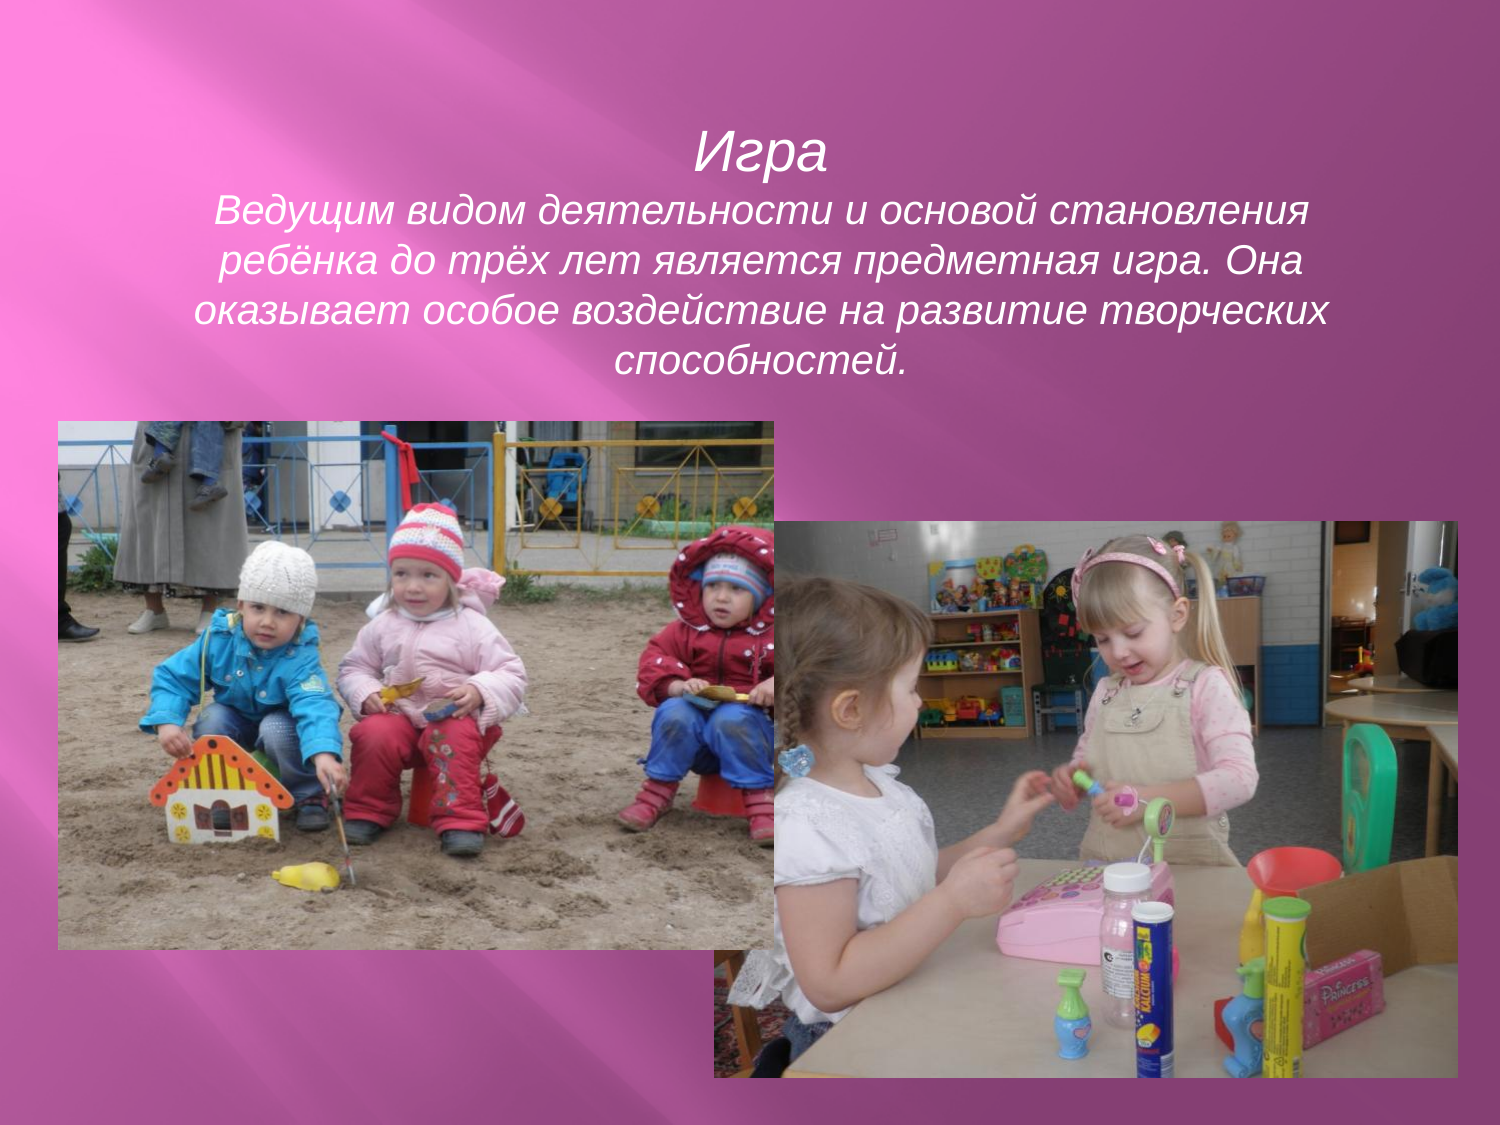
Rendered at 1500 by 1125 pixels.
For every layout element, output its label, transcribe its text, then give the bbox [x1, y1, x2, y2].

picture [58, 421, 1458, 1079]
text_box Игра Ведущим видом деятельности и основой становления ребёнка до трёх лет является предметная игра. Она оказывает особое воздействие на развитие творческих способностей. [140, 105, 1383, 391]
